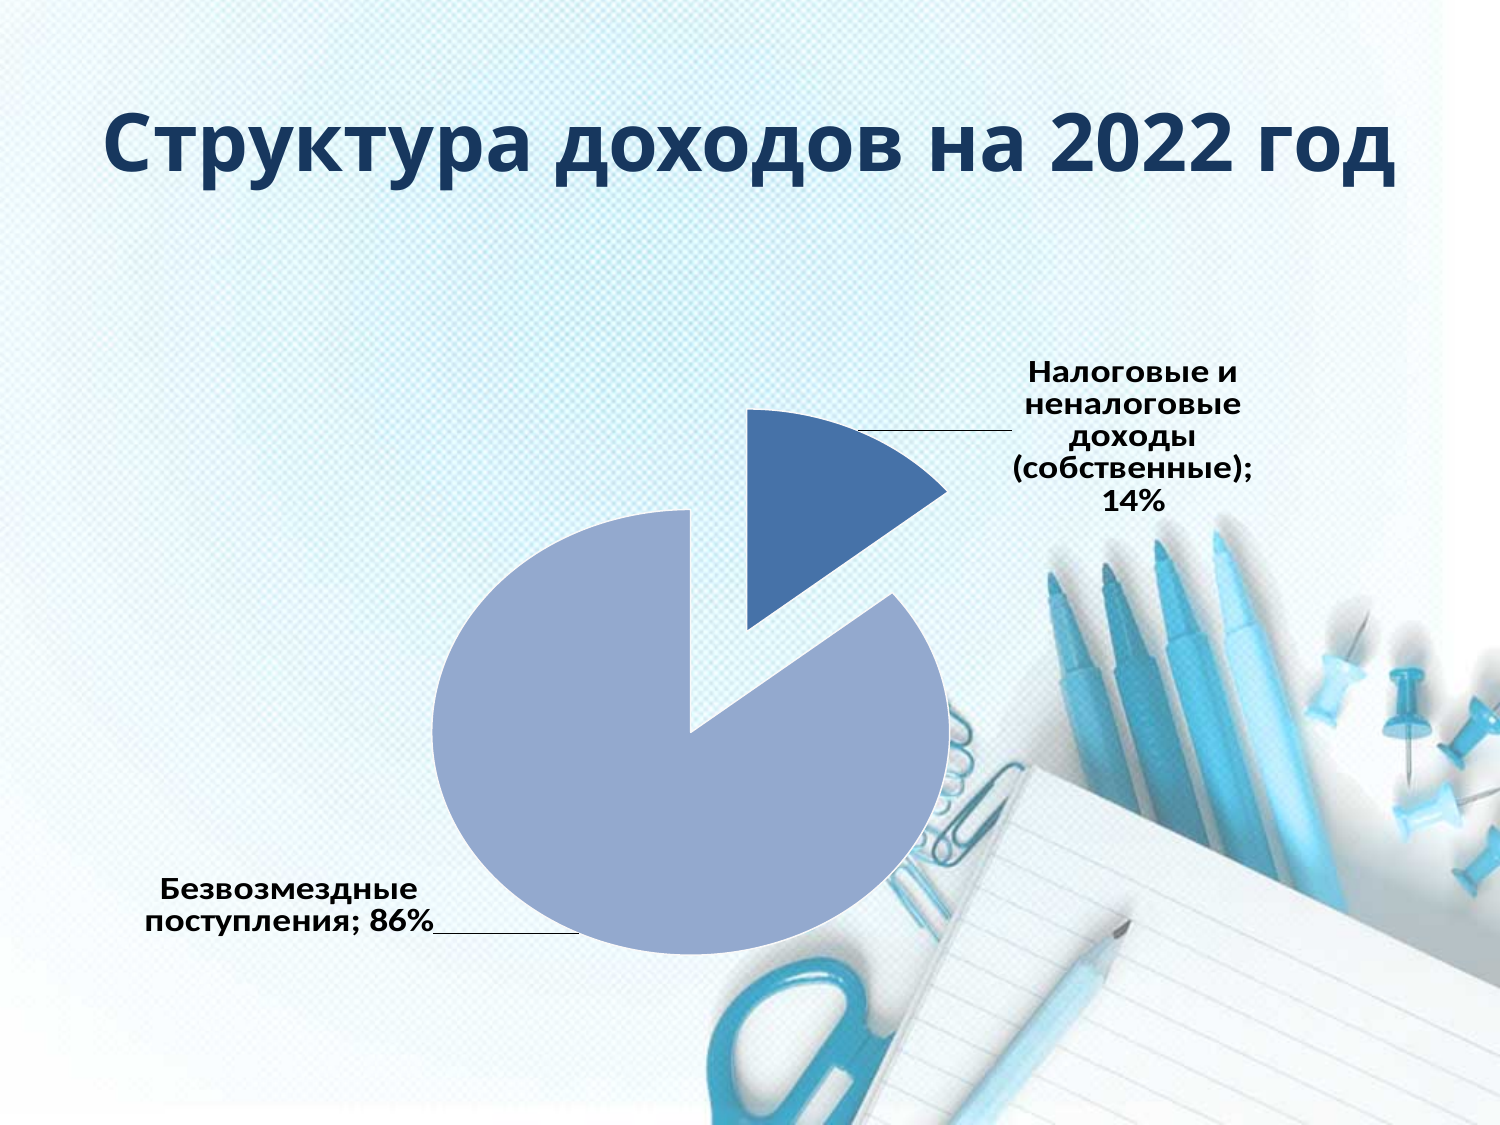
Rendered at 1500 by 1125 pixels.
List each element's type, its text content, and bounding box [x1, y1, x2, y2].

picture [0, 0, 1500, 1125]
chart [74, 262, 1426, 1006]
title Структура доходов на 2022 год [75, 45, 1425, 233]
